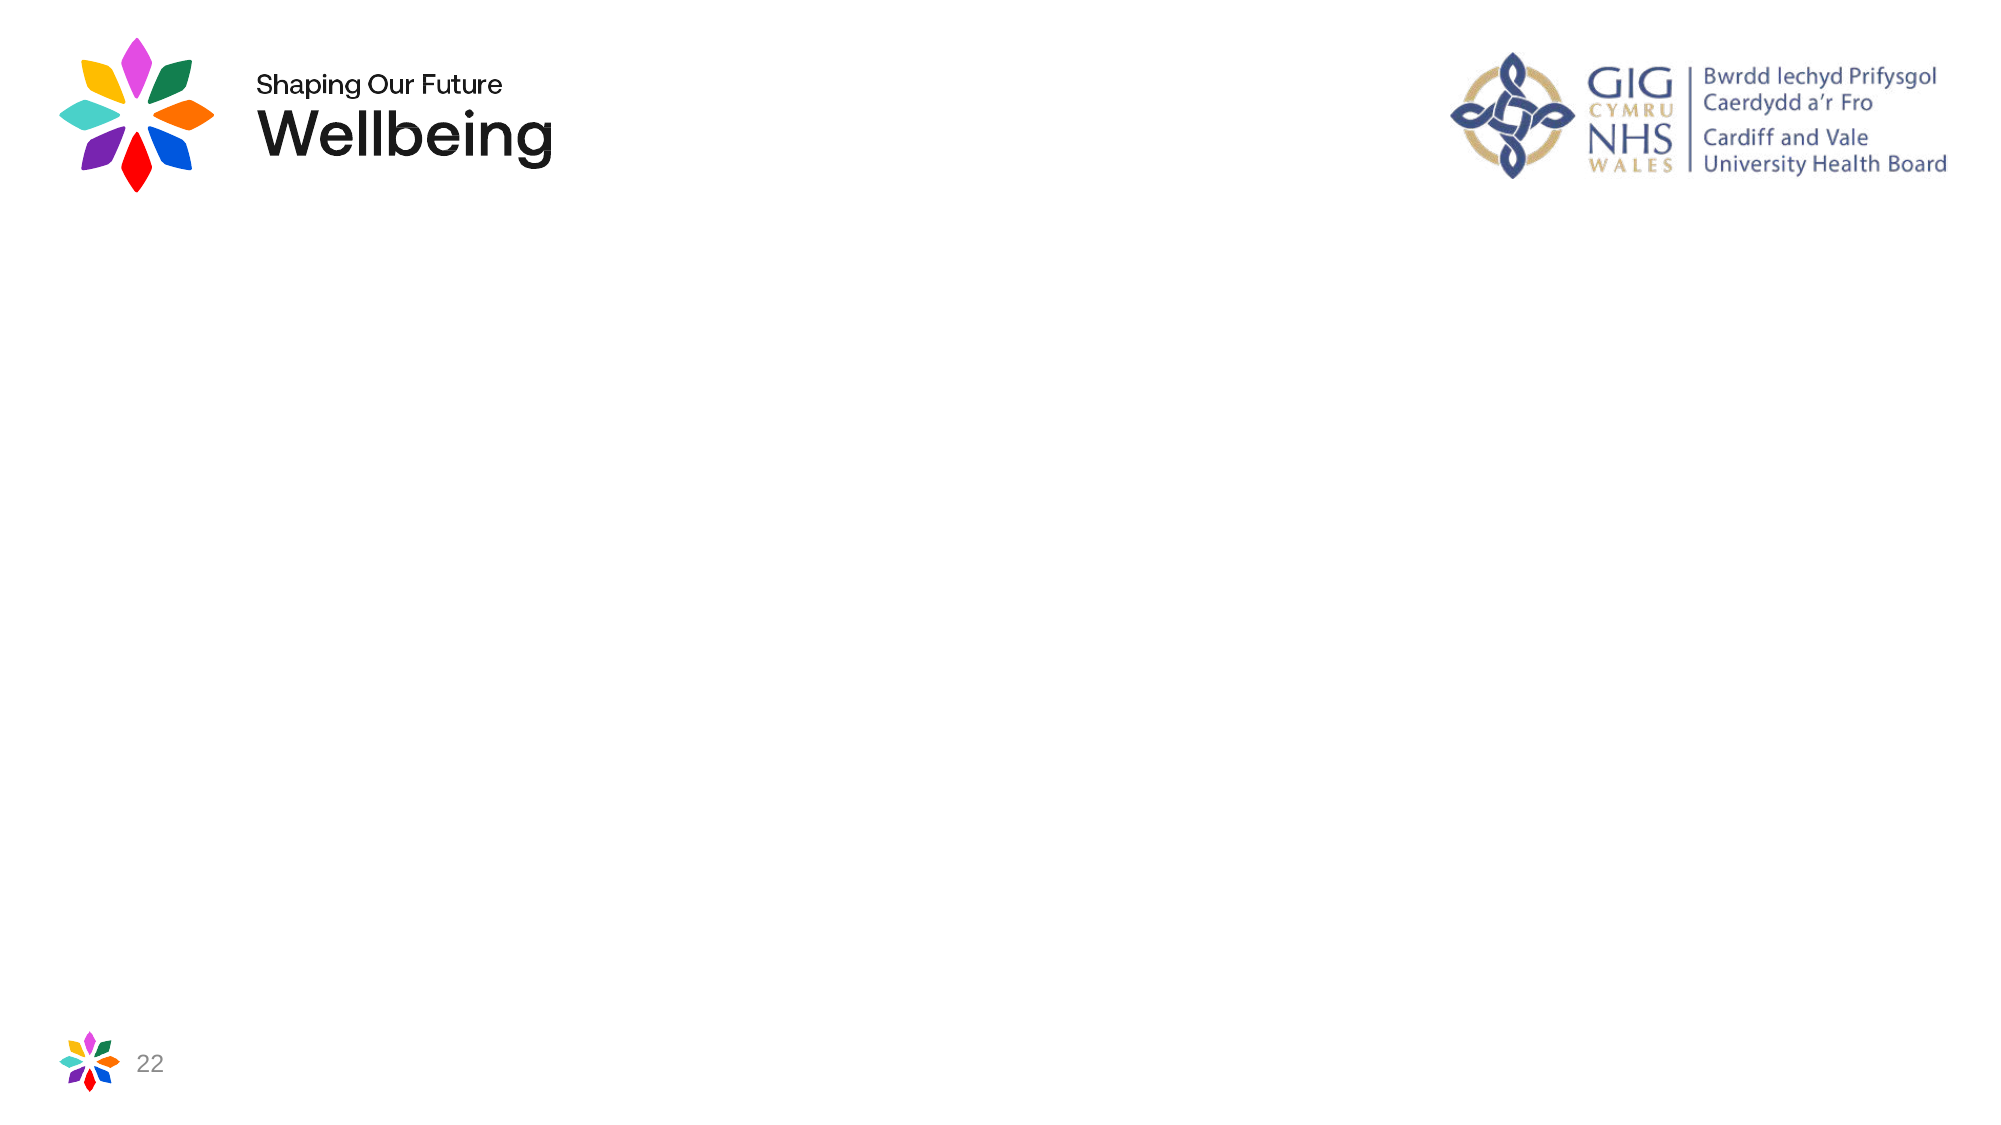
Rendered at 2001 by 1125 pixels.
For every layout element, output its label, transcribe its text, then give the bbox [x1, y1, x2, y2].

picture [451, 75, 476, 94]
picture [406, 79, 414, 94]
picture [368, 74, 388, 94]
picture [274, 74, 288, 94]
picture [306, 79, 321, 99]
picture [478, 79, 502, 94]
picture [290, 79, 304, 94]
picture [59, 1031, 120, 1092]
picture [423, 74, 450, 94]
picture [1450, 52, 1948, 179]
picture [390, 79, 403, 94]
picture [345, 79, 360, 99]
picture [257, 74, 272, 94]
picture [329, 79, 343, 94]
slide_number 22 [121, 1032, 522, 1093]
